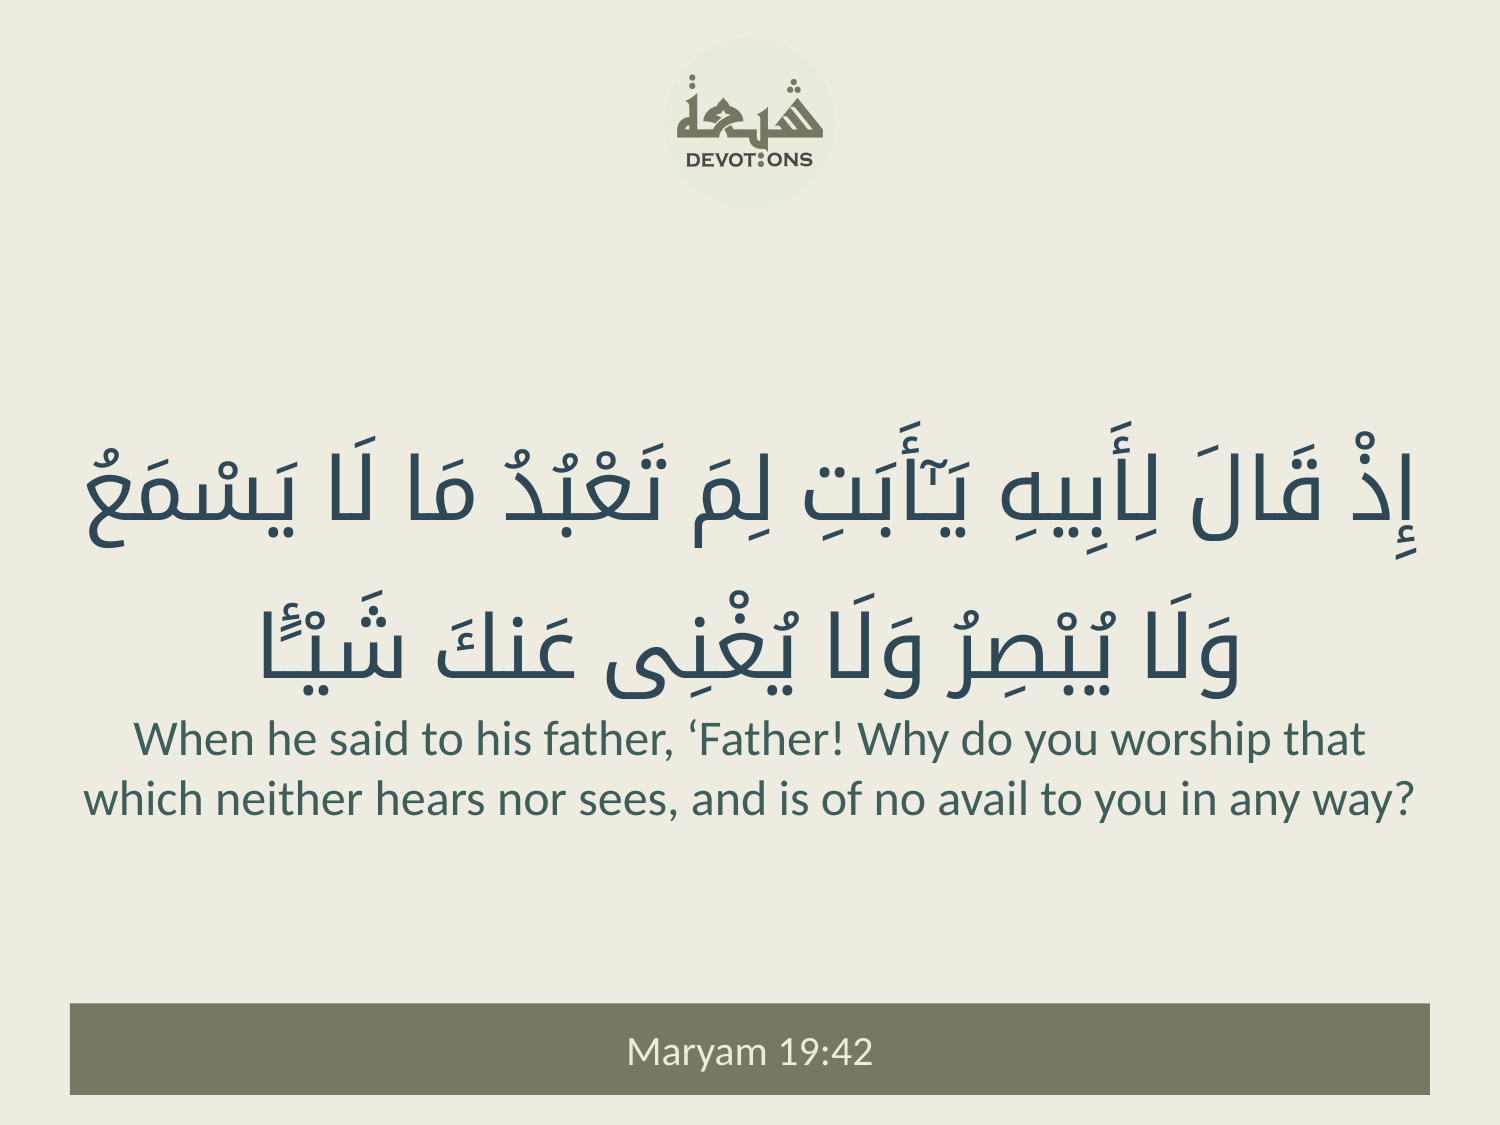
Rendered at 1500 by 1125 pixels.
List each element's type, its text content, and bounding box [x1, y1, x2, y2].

list Maryam 19:42 [69, 1003, 1430, 1095]
list إِذْ قَالَ لِأَبِيهِ يَـٰٓأَبَتِ لِمَ تَعْبُدُ مَا لَا يَسْمَعُ وَلَا يُبْصِرُ وَلَا يُغْنِى عَنكَ شَيْـًٔا When he said to his father, ‘Father! Why do you worship that which neither hears nor sees, and is of no avail to you in any way? [69, 203, 1430, 1003]
picture [656, 29, 844, 203]
